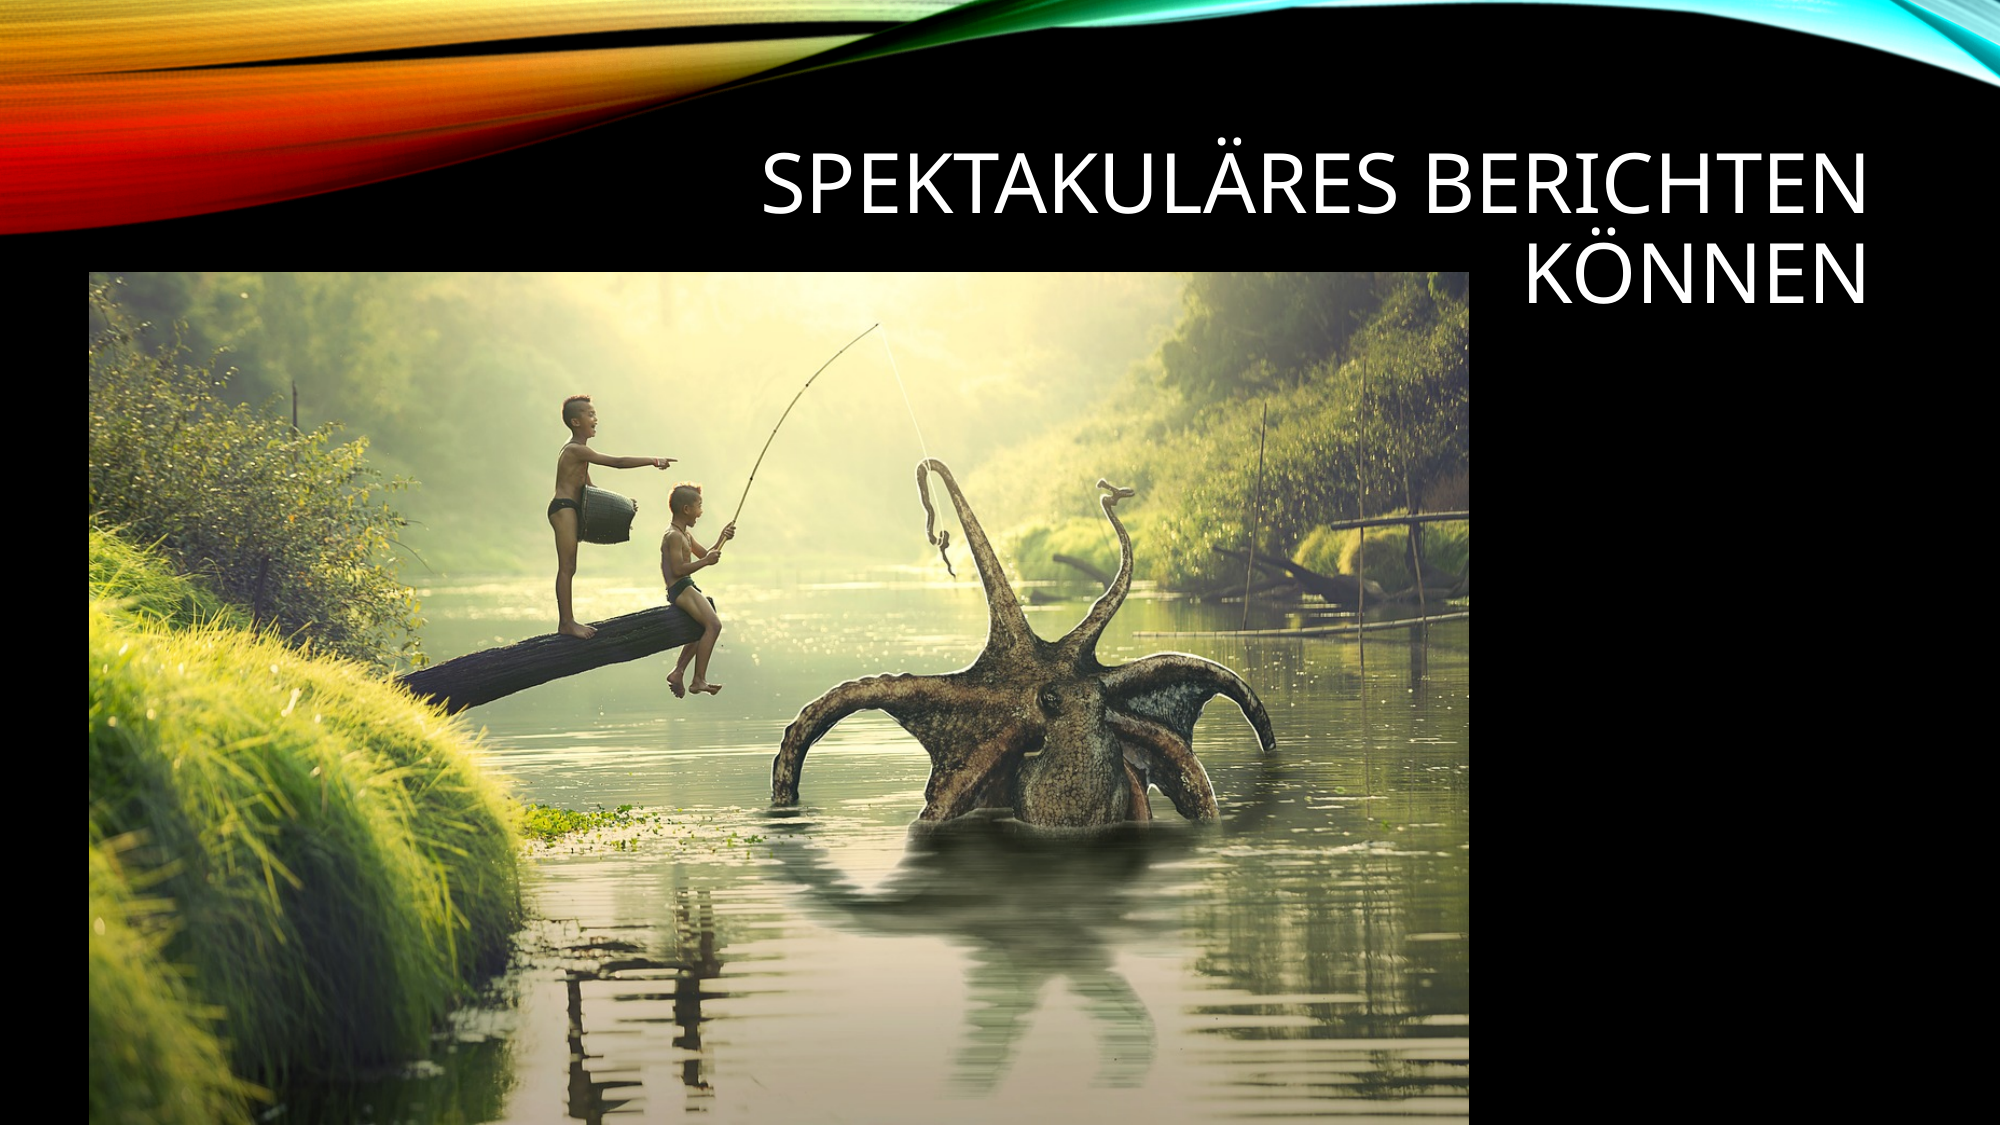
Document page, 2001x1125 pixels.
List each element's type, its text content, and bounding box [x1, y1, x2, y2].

title Spektakuläres Berichten können [474, 125, 1888, 338]
picture [0, 0, 2000, 237]
picture [89, 272, 1469, 1125]
